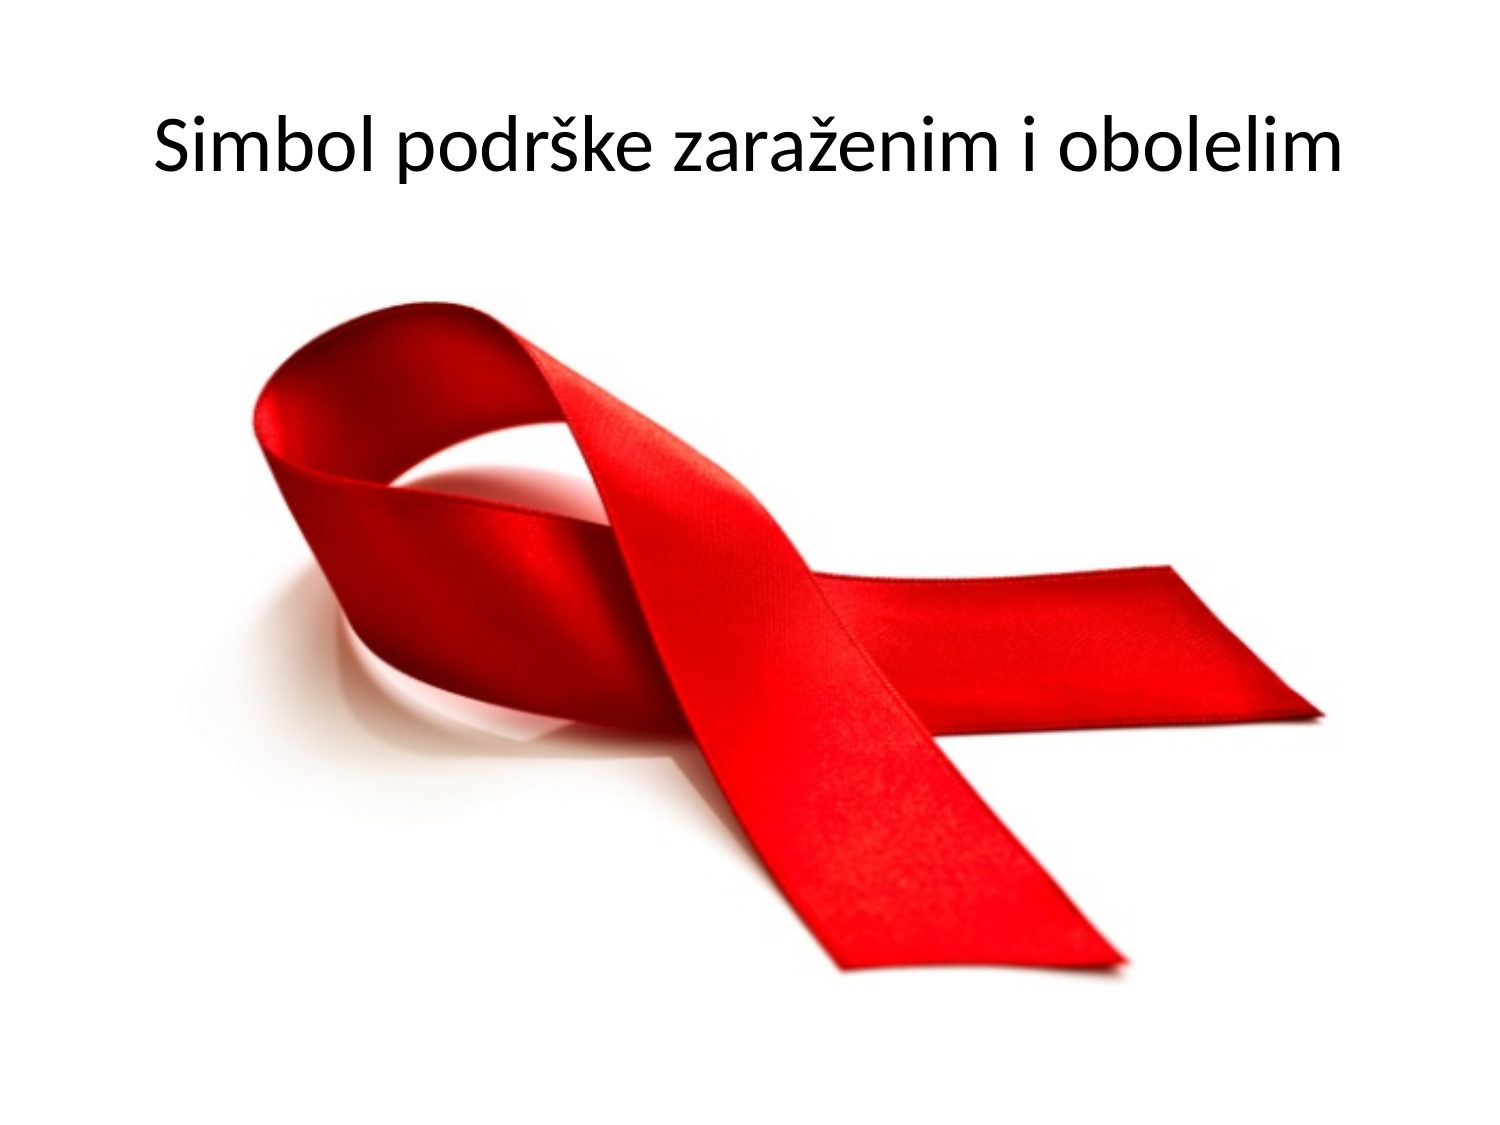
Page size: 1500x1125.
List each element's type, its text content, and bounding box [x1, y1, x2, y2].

picture [112, 294, 1413, 988]
title Simbol podrške zaraženim i obolelim [75, 45, 1425, 233]
